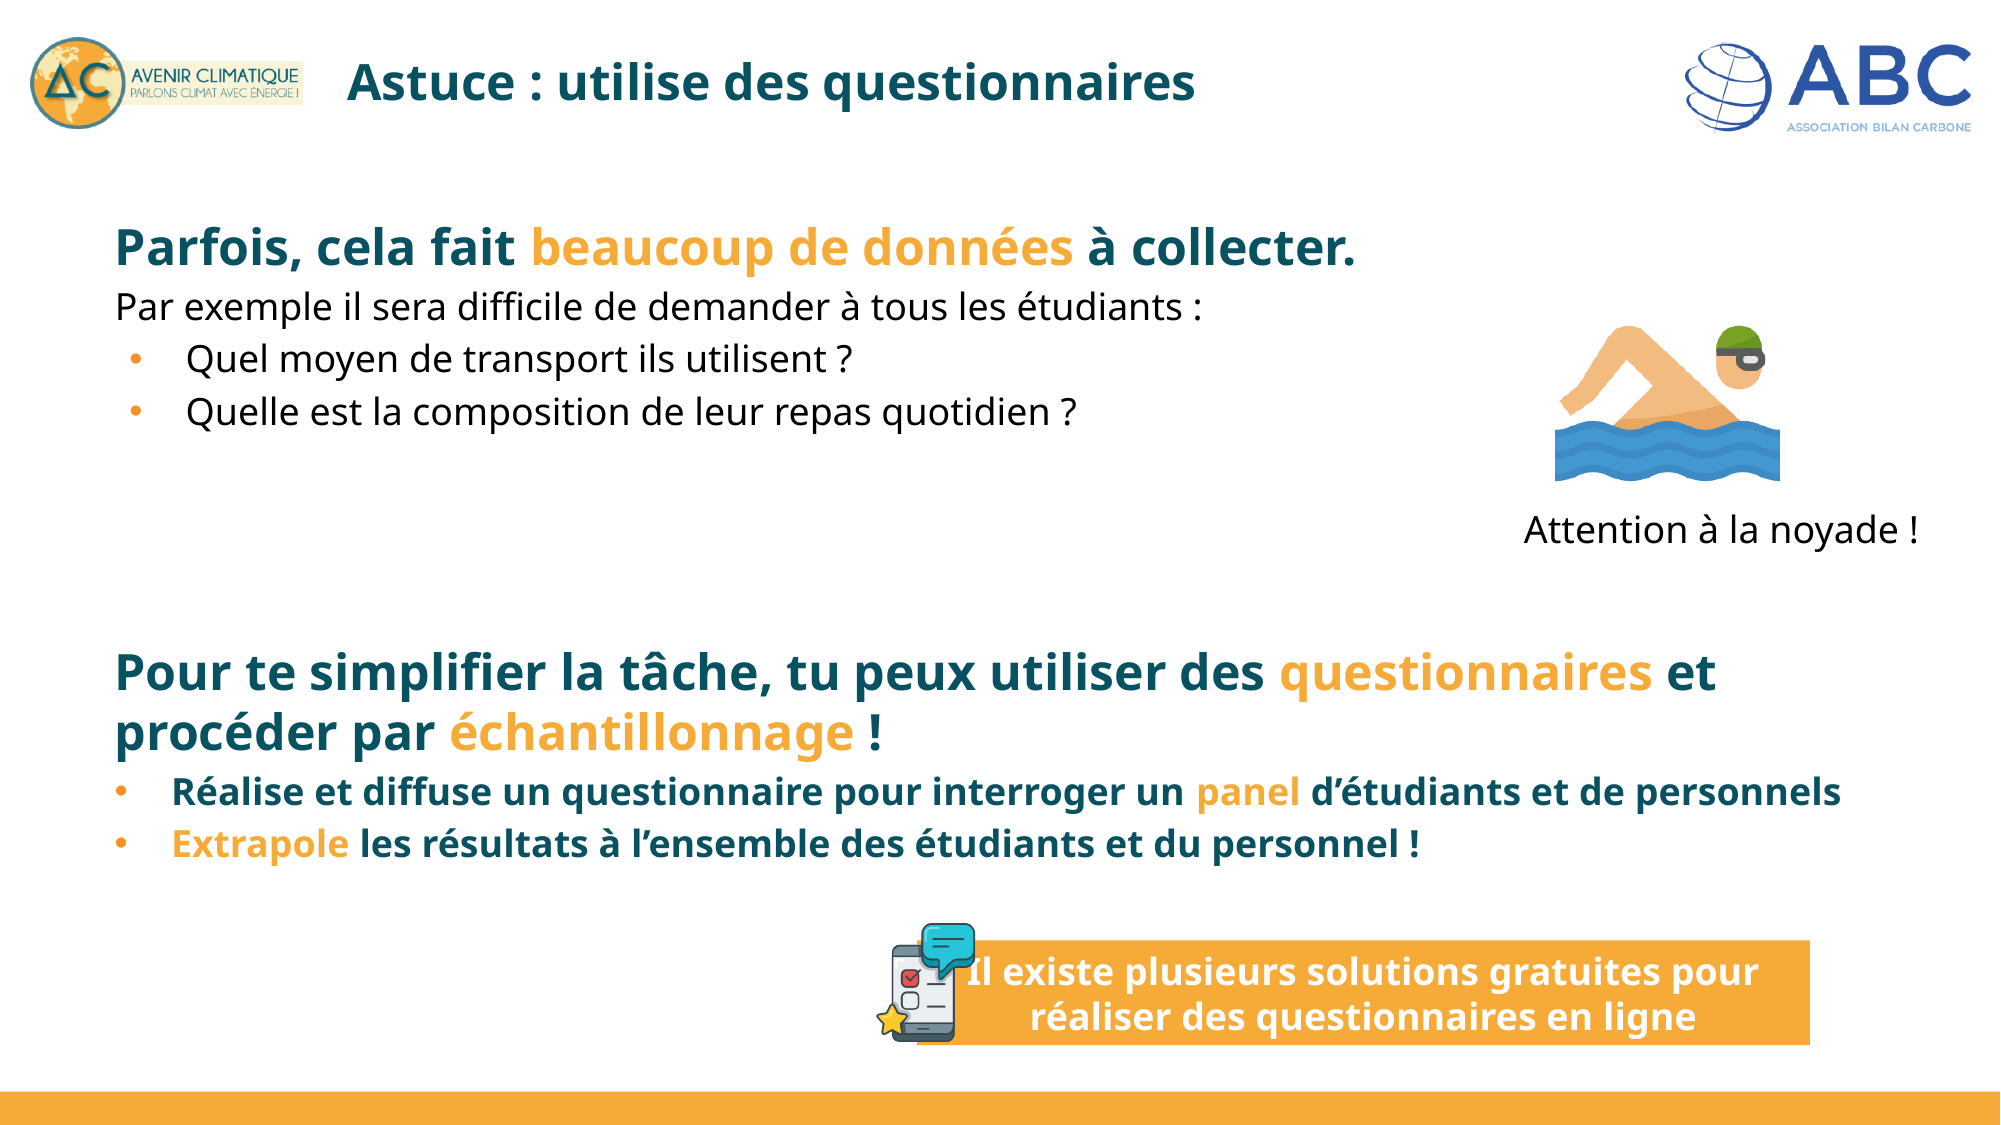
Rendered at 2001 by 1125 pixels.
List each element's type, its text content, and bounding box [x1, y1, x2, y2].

picture [30, 37, 303, 129]
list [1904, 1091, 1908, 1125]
text_box Attention à la noyade ! [1509, 498, 1935, 559]
title Astuce : utilise des questionnaires [332, 0, 1650, 161]
picture [1554, 290, 1780, 516]
picture [1685, 42, 1971, 134]
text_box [99, 632, 1901, 1125]
list Parfois, cela fait beaucoup de données à collecter. Par exemple il sera difficile de demander à tous les étudiants : Quel moyen de transport ils utilisent ? Quelle est la composition de leur repas quotidien ? [99, 208, 1900, 630]
